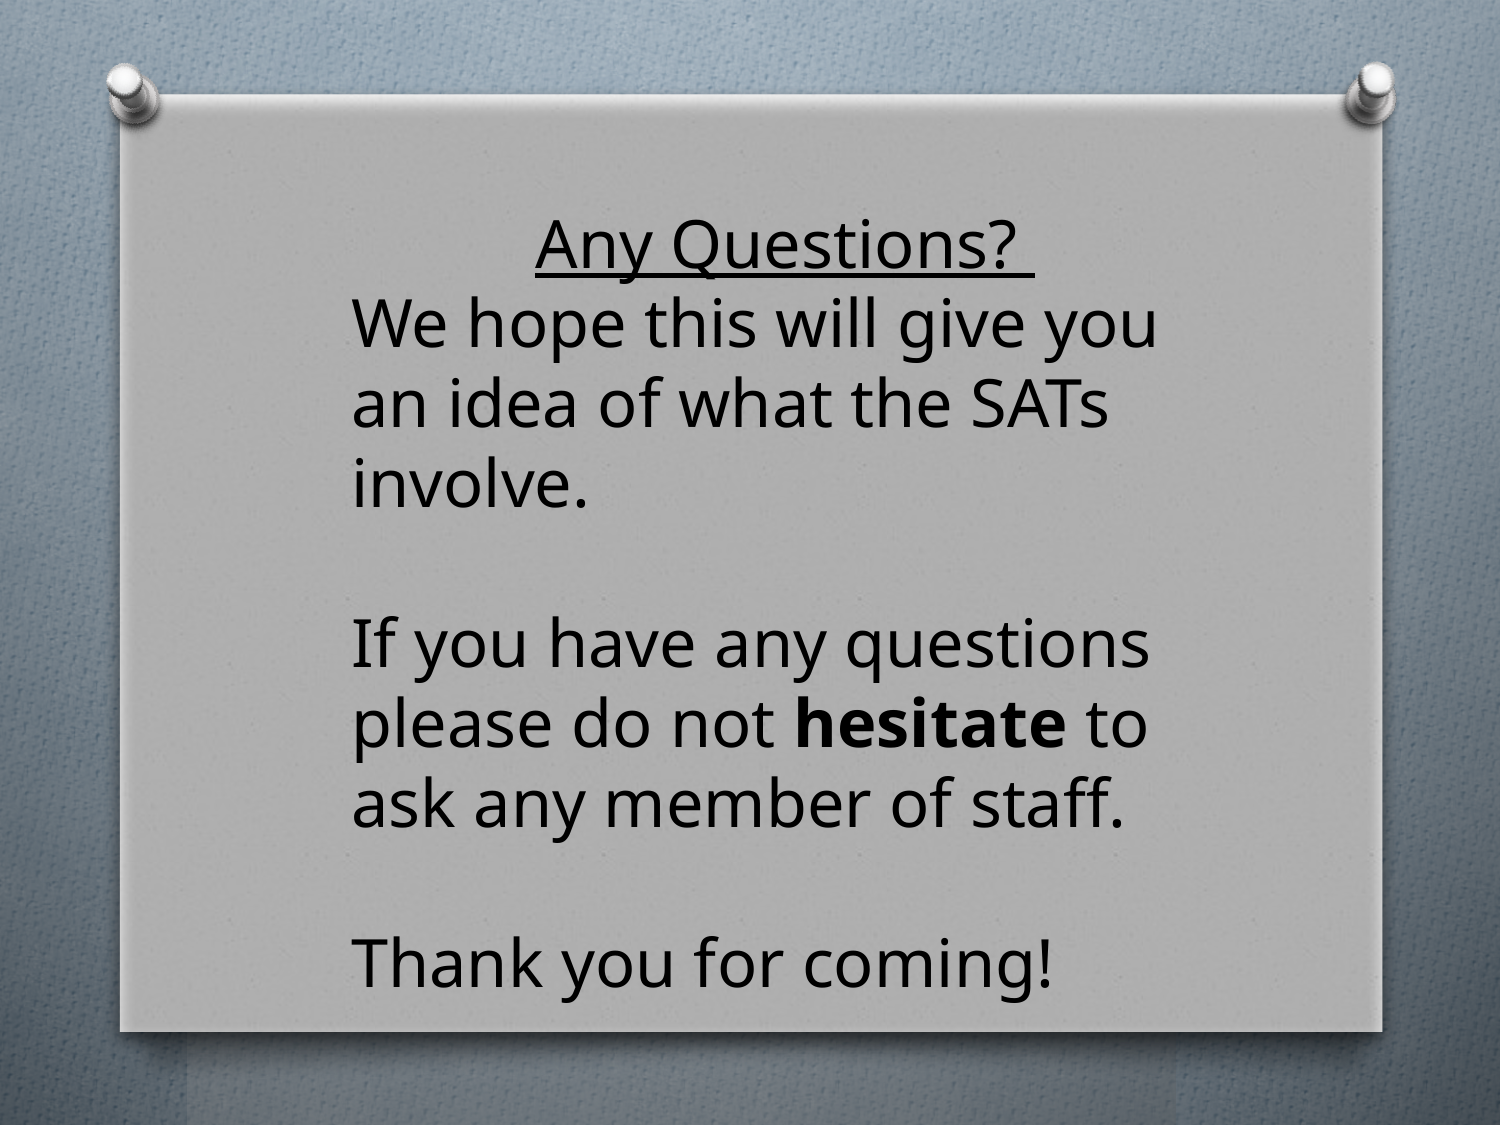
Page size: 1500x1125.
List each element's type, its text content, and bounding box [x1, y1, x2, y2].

picture [75, 29, 198, 153]
text_box Any Questions? We hope this will give you an idea of what the SATs involve. If you have any questions please do not hesitate to ask any member of staff. Thank you for coming! [336, 148, 1235, 1009]
picture [1317, 35, 1439, 156]
